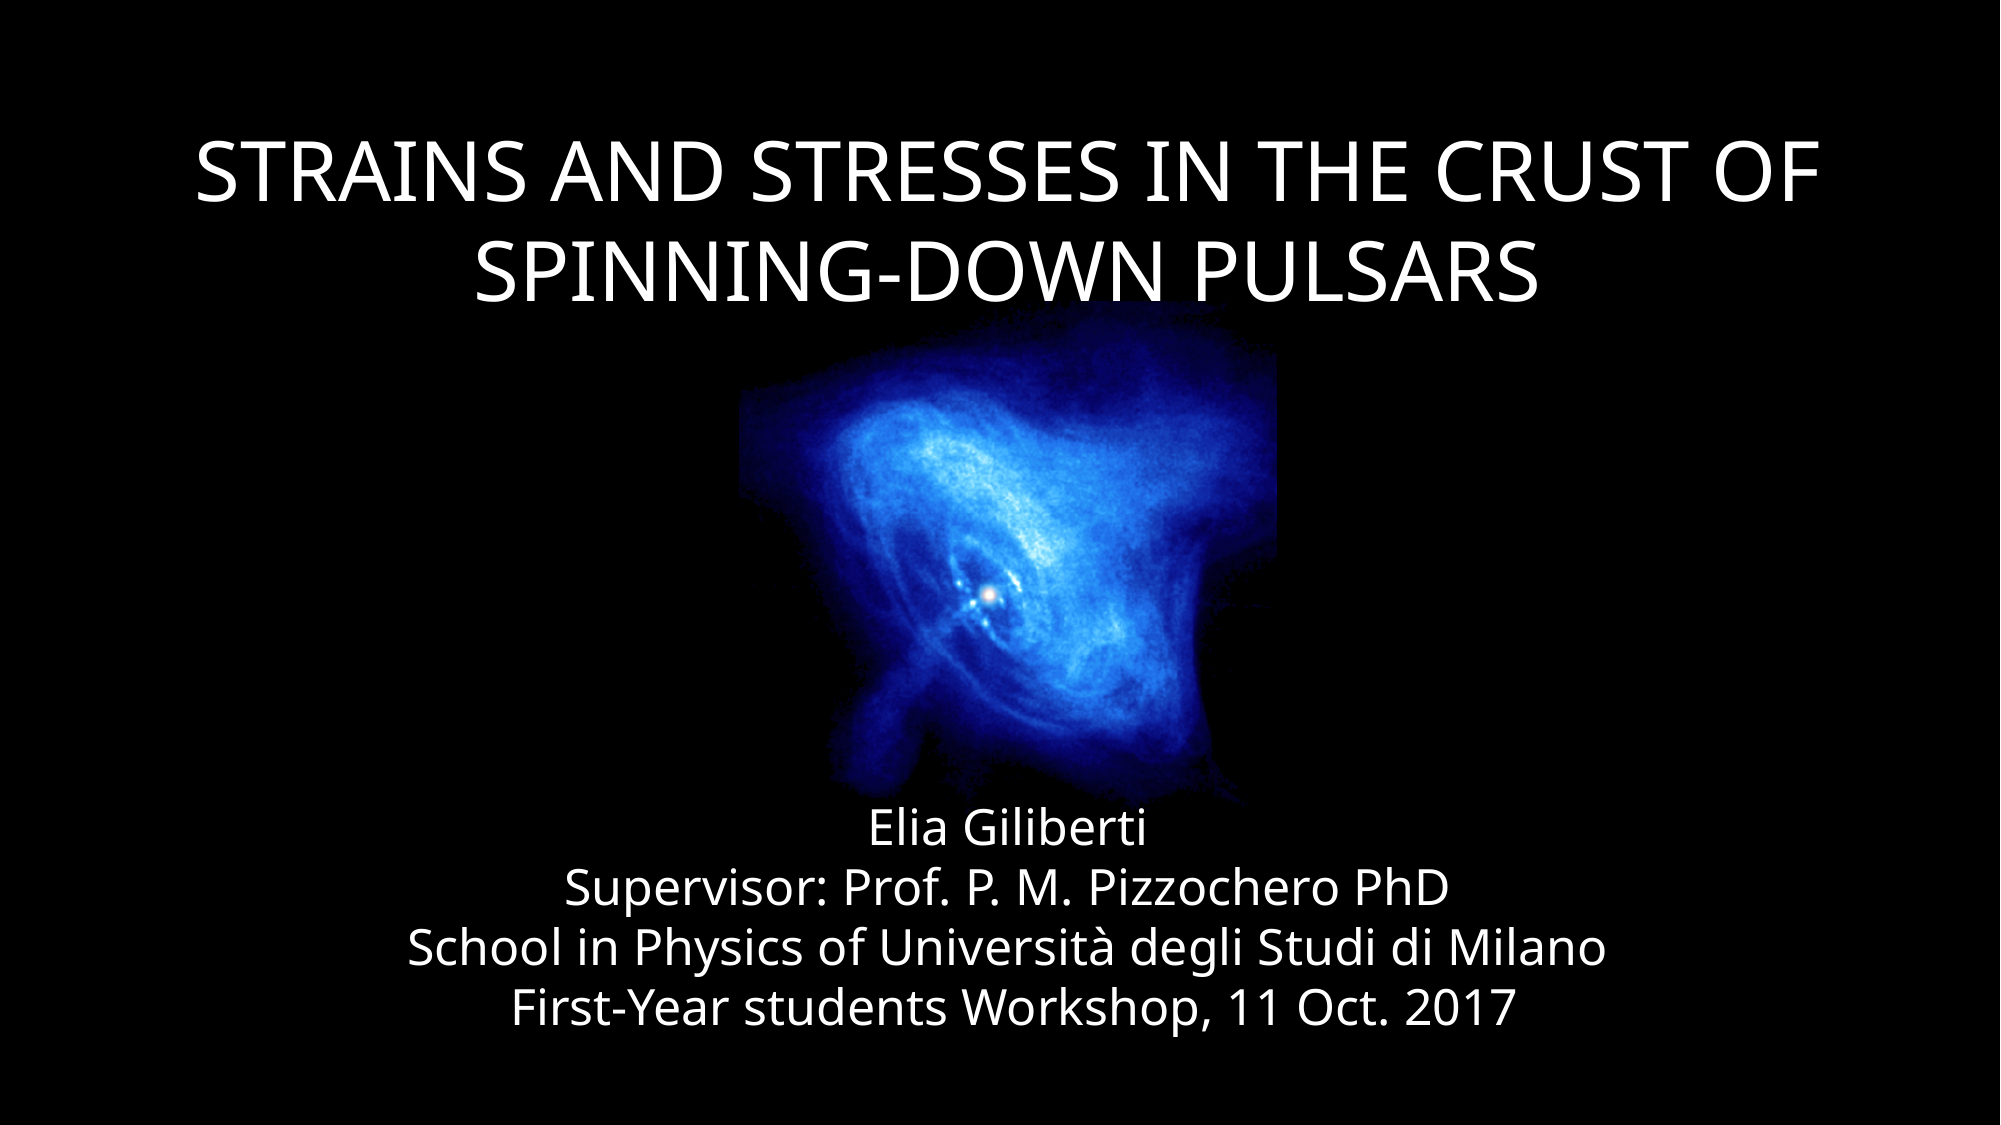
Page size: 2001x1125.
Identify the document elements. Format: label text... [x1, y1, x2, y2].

text_box STRAINS AND STRESSES IN THE CRUST OF SPINNING-DOWN PULSARS [141, 65, 1875, 326]
text_box Elia Giliberti Supervisor: Prof. P. M. Pizzochero PhD School in Physics of Università degli Studi di Milano First-Year students Workshop, 11 Oct. 2017 [183, 787, 1833, 1043]
picture [739, 301, 1277, 839]
